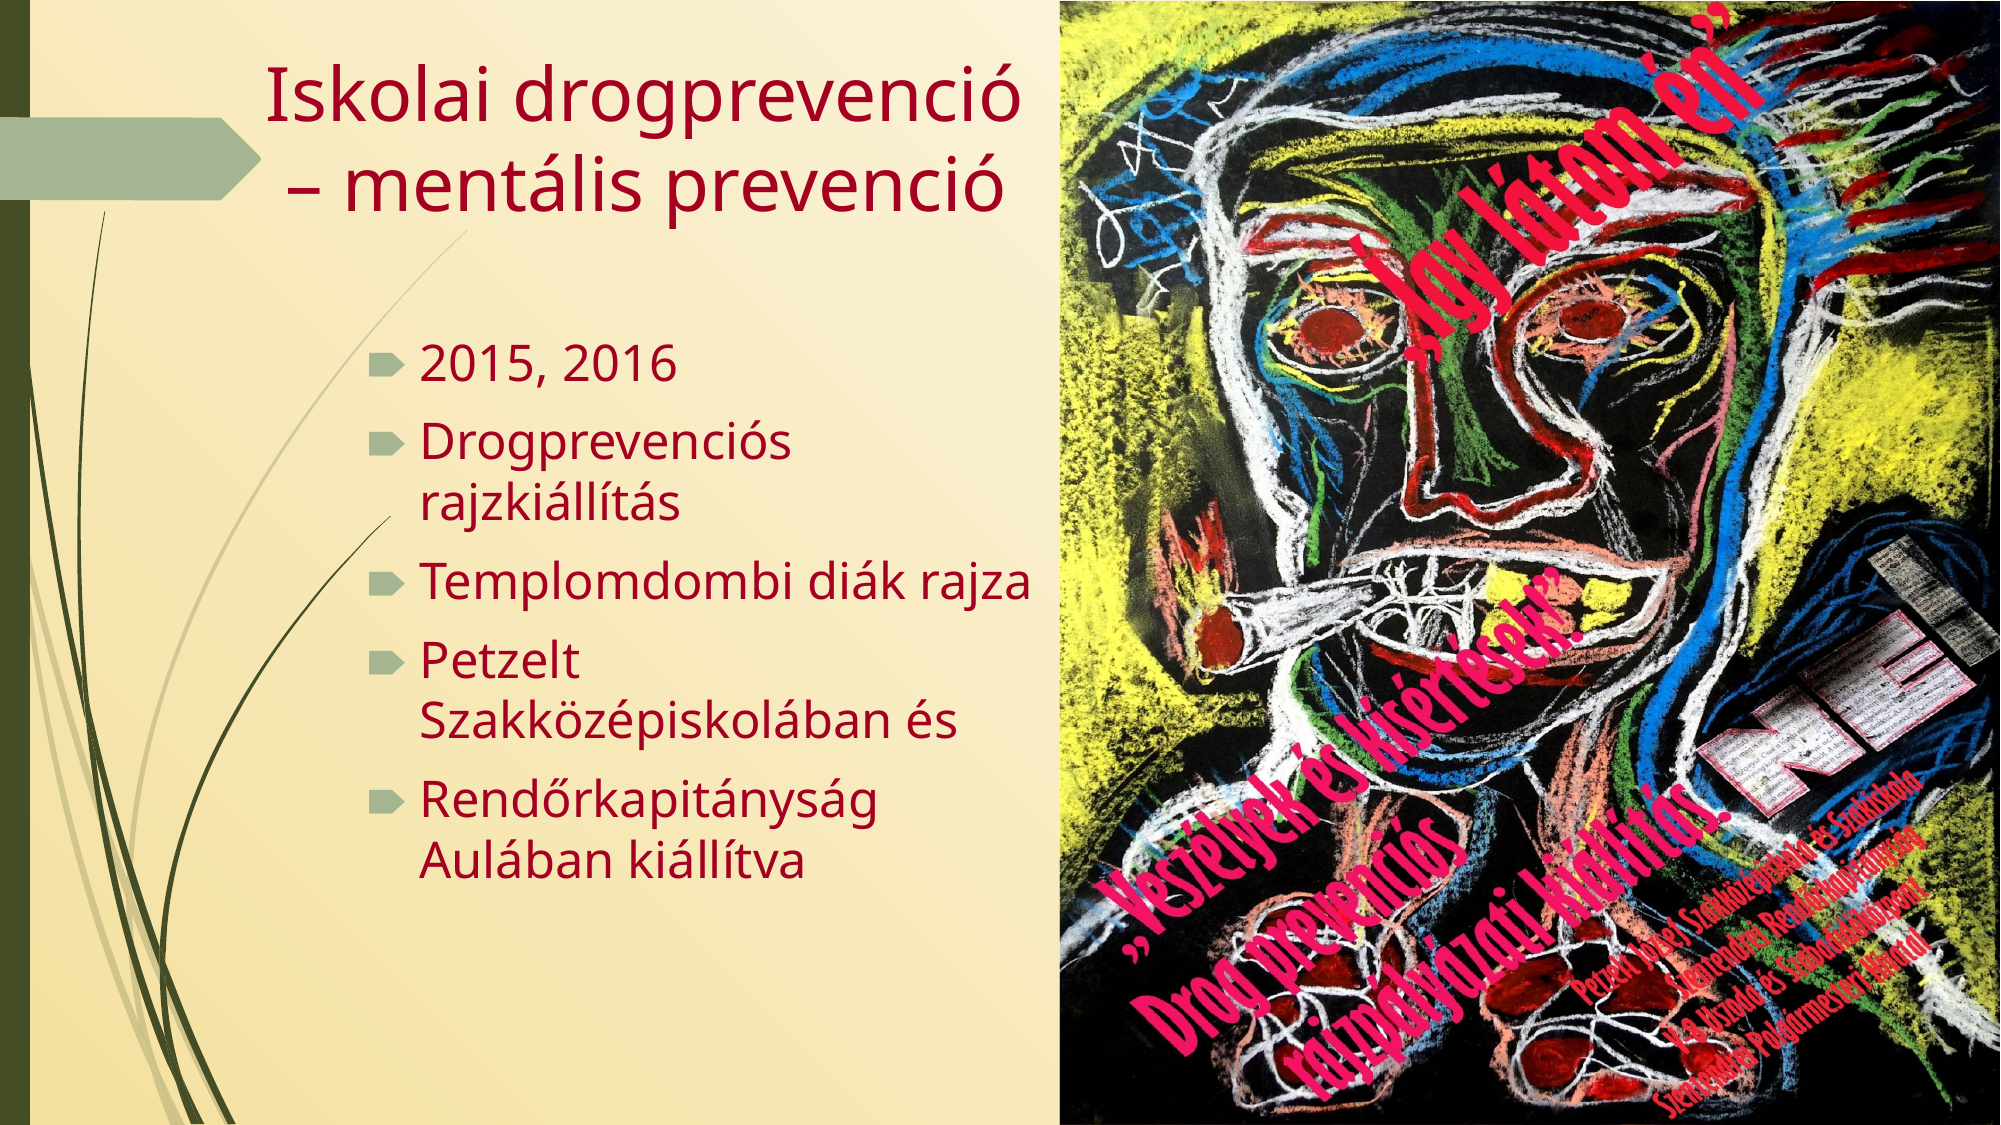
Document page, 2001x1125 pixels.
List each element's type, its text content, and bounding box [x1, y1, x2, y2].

picture [1060, 2, 2000, 91]
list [966, 91, 2000, 1033]
list 2015, 2016 Drogprevenciós rajzkiállítás Templomdombi diák rajza Petzelt Szakközépiskolában és Rendőrkapitányság Aulában kiállítva [351, 322, 961, 943]
picture [1060, 1033, 2000, 1124]
title Iskolai drogprevenció – mentális prevenció [250, 39, 1059, 212]
